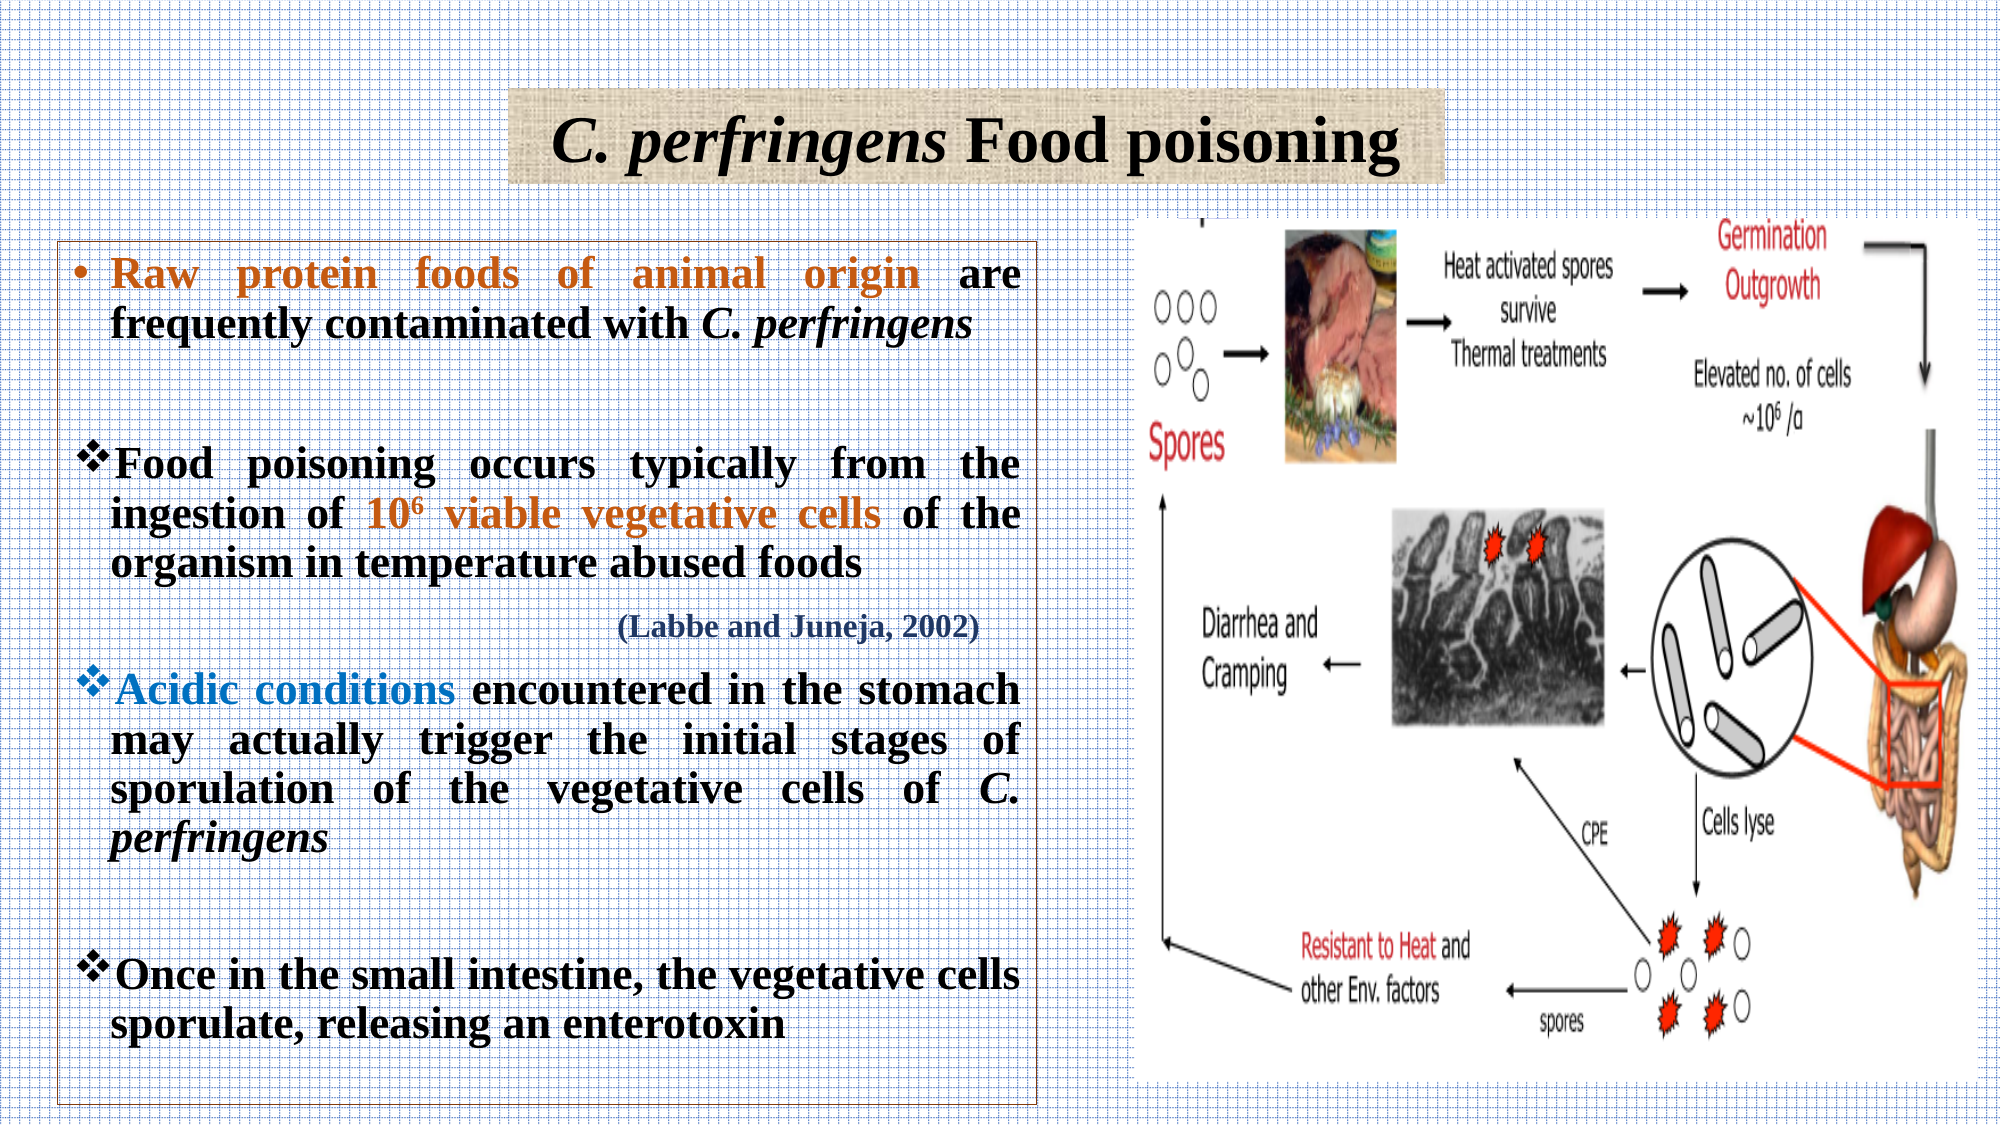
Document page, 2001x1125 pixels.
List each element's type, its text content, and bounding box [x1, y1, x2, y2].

text_box C. perfringens Food poisoning [508, 88, 1445, 184]
picture [0, 0, 2001, 1125]
list Raw protein foods of animal origin are frequently contaminated with C. perfringens Food poisoning occurs typically from the ingestion of 106 viable vegetative cells of the organism in temperature abused foods (Labbe and Juneja, 2002) Acidic conditions encountered in the stomach may actually trigger the initial stages of sporulation of the vegetative cells of C. perfringens Once in the small intestine, the vegetative cells sporulate, releasing an enterotoxin [57, 241, 1037, 1105]
